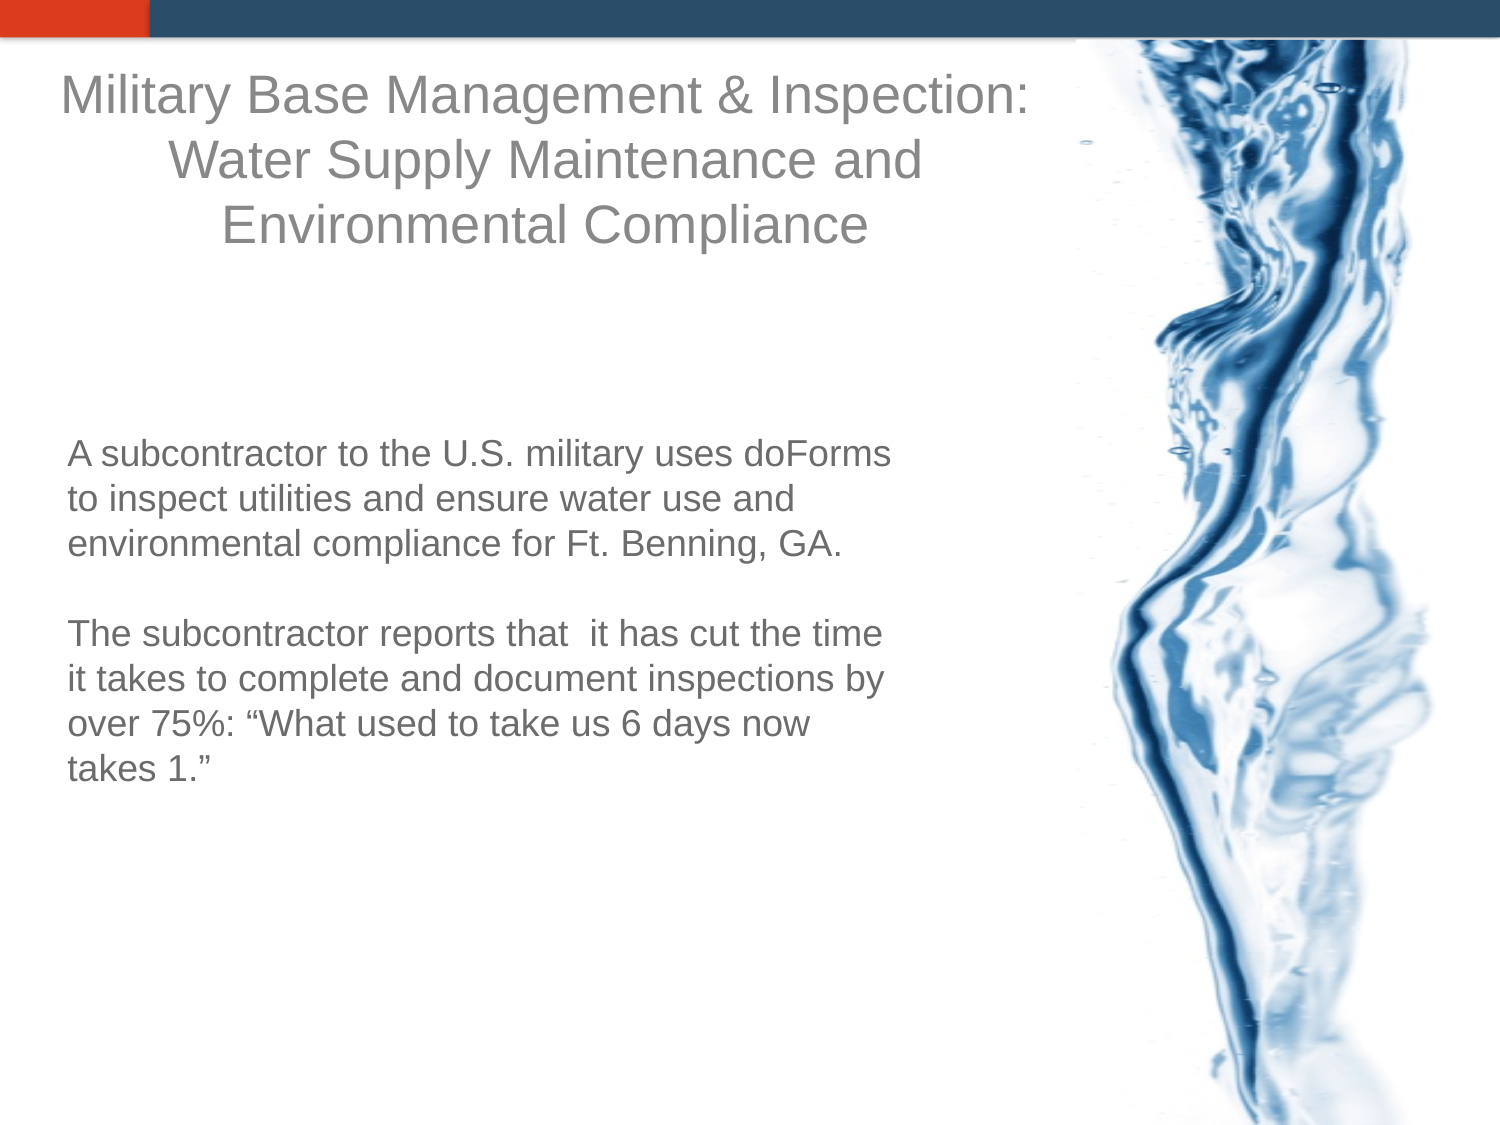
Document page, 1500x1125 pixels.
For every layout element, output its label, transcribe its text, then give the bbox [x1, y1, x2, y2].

picture [746, 41, 1500, 1124]
title Military Base Management & Inspection: Water Supply Maintenance and Environmental Compliance [0, 59, 1076, 257]
text_box A subcontractor to the U.S. military uses doForms to inspect utilities and ensure water use and environmental compliance for Ft. Benning, GA. The subcontractor reports that it has cut the time it takes to complete and document inspections by over 75%: “What used to take us 6 days now takes 1.” [50, 421, 741, 796]
